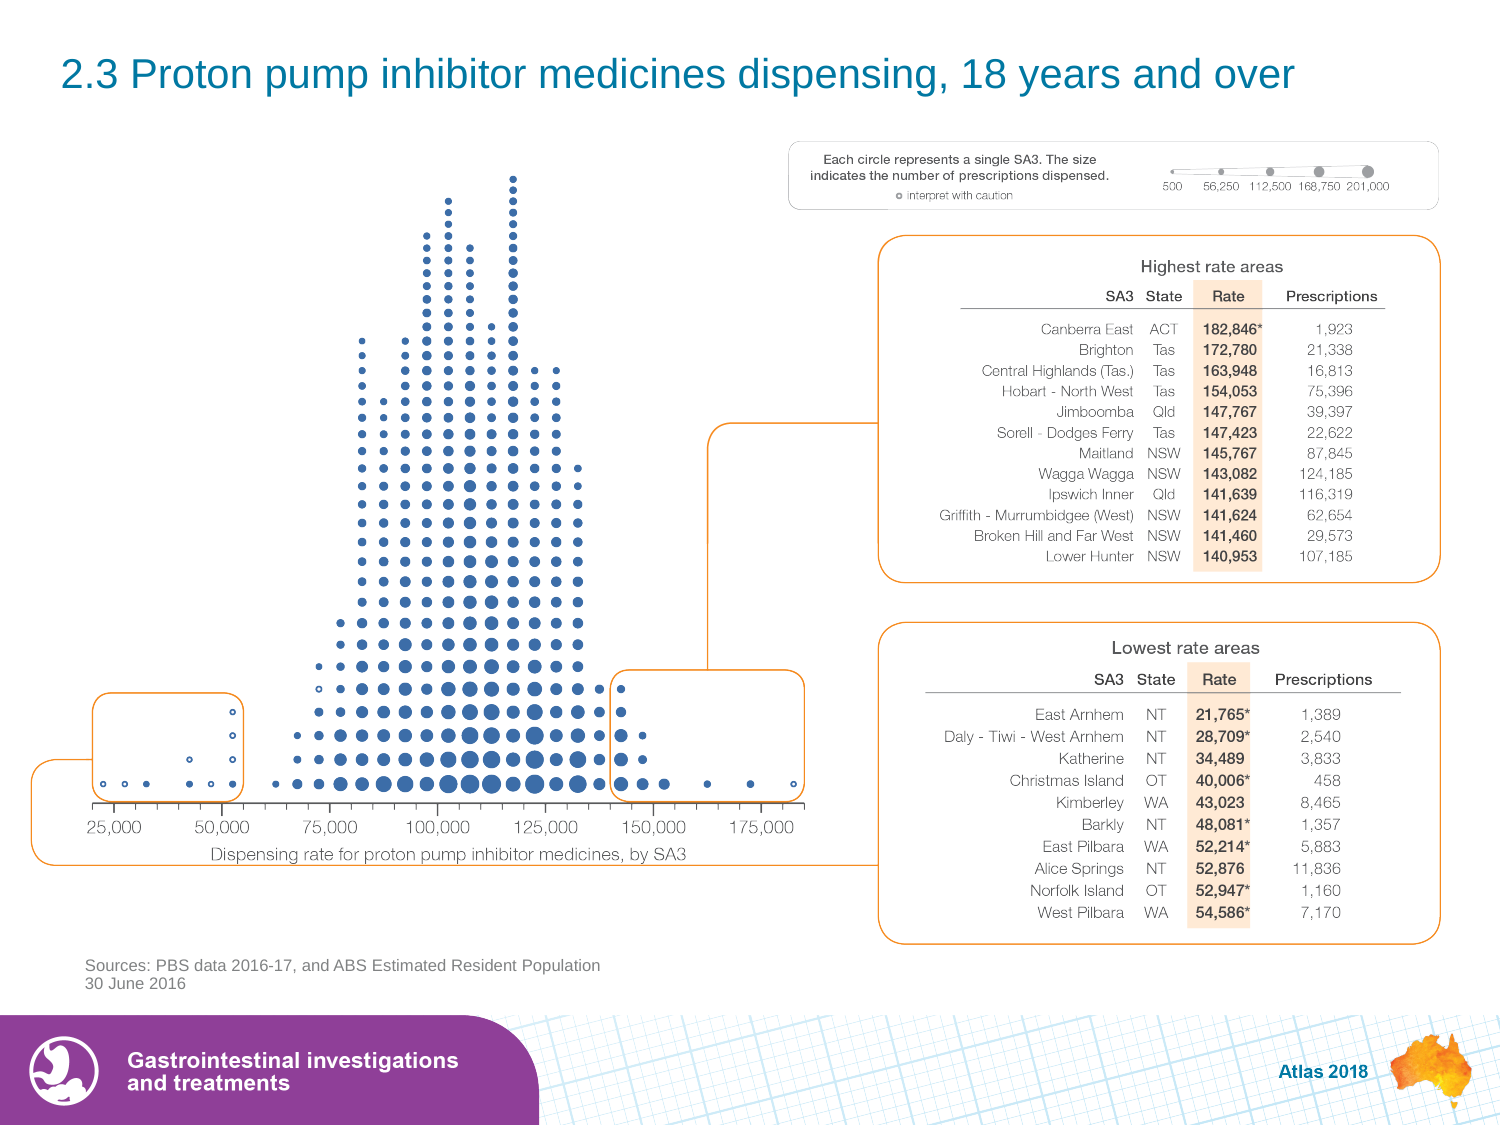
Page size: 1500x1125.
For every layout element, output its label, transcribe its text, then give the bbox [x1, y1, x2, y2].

list Sources: PBS data 2016-17, and ABS Estimated Resident Population 30 June 2016 [84, 966, 612, 994]
title 2.3 Proton pump inhibitor medicines dispensing, 18 years and over [60, 52, 1355, 124]
picture [0, 0, 1500, 1125]
